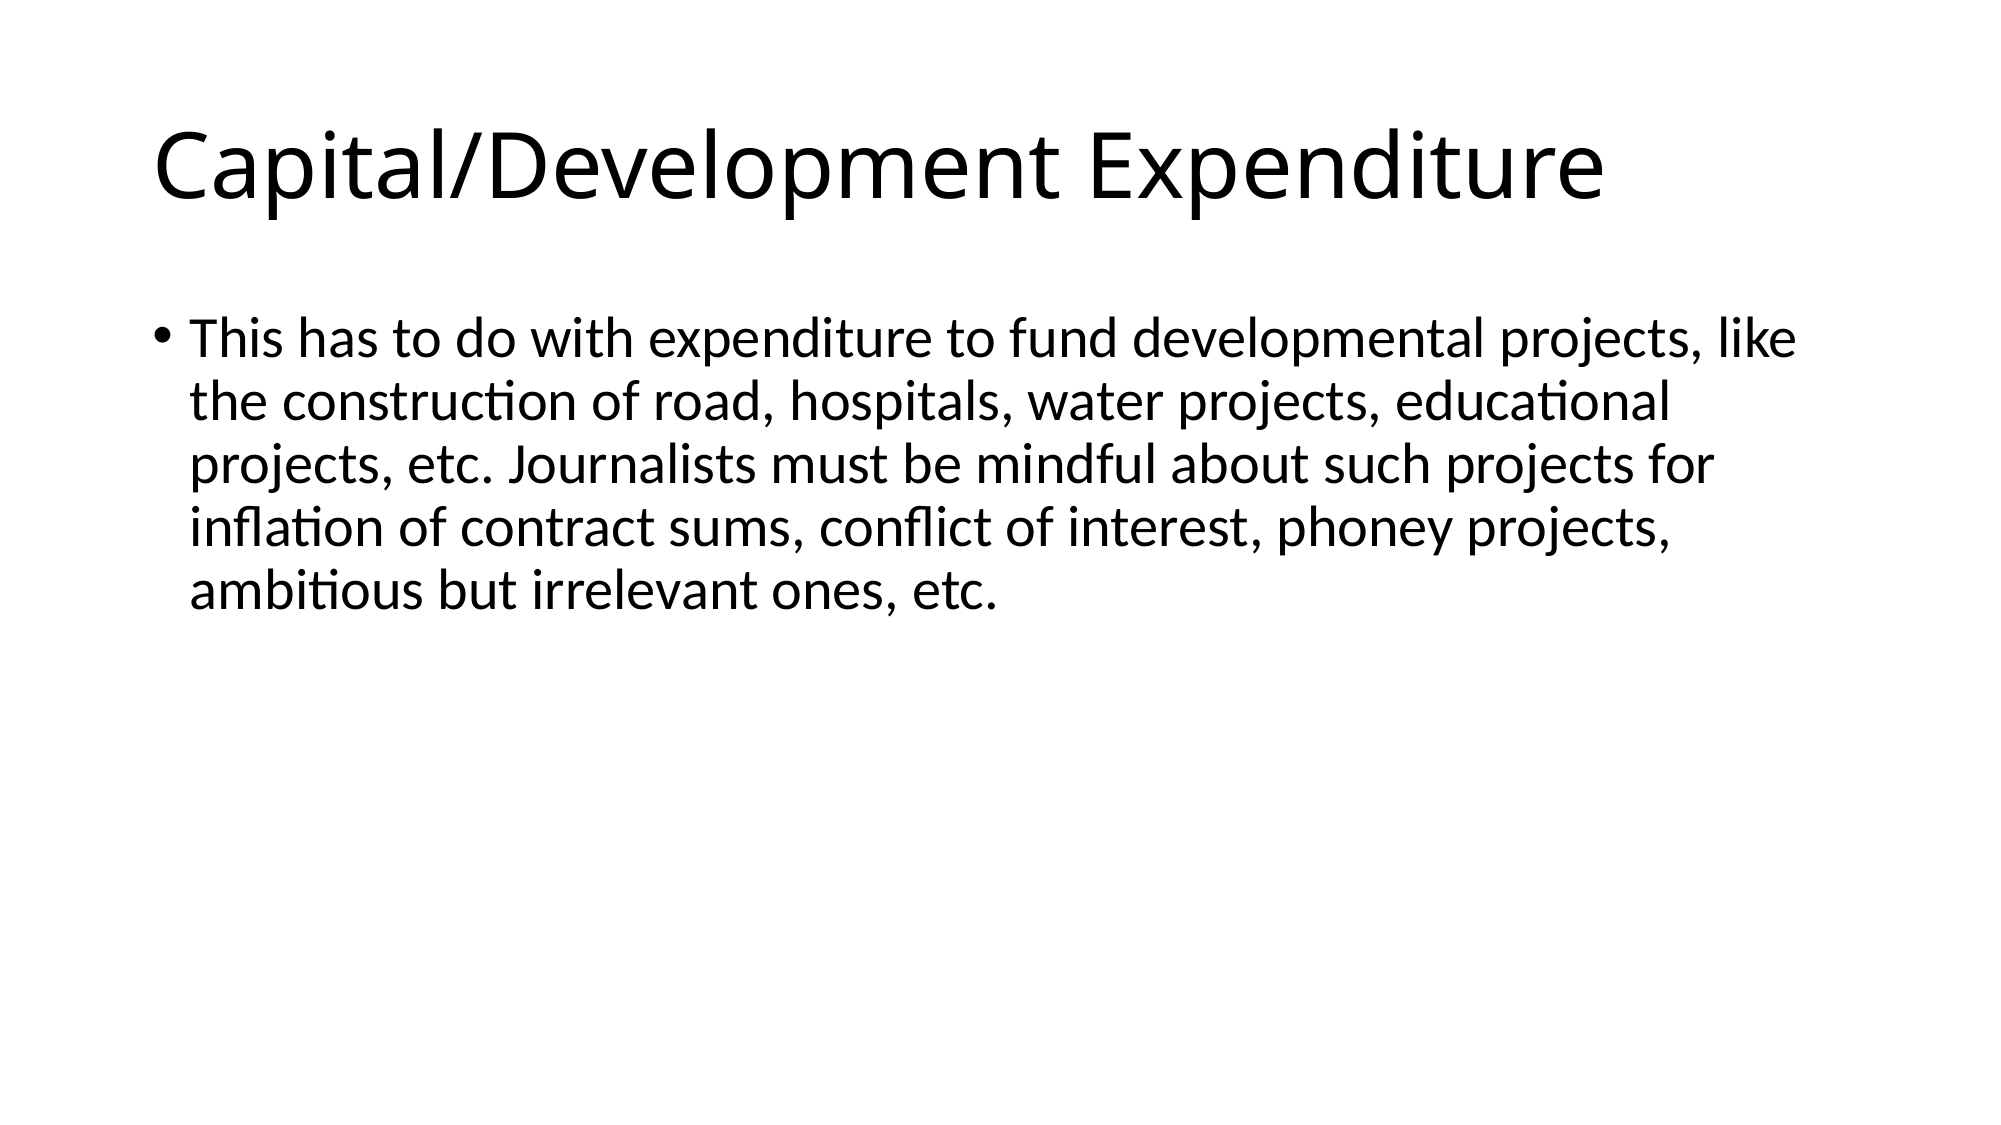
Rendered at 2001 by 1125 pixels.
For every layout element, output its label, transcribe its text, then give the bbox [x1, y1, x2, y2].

title Capital/Development Expenditure [137, 59, 1863, 278]
list This has to do with expenditure to fund developmental projects, like the construction of road, hospitals, water projects, educational projects, etc. Journalists must be mindful about such projects for inflation of contract sums, conflict of interest, phoney projects, ambitious but irrelevant ones, etc. [137, 299, 1863, 1014]
